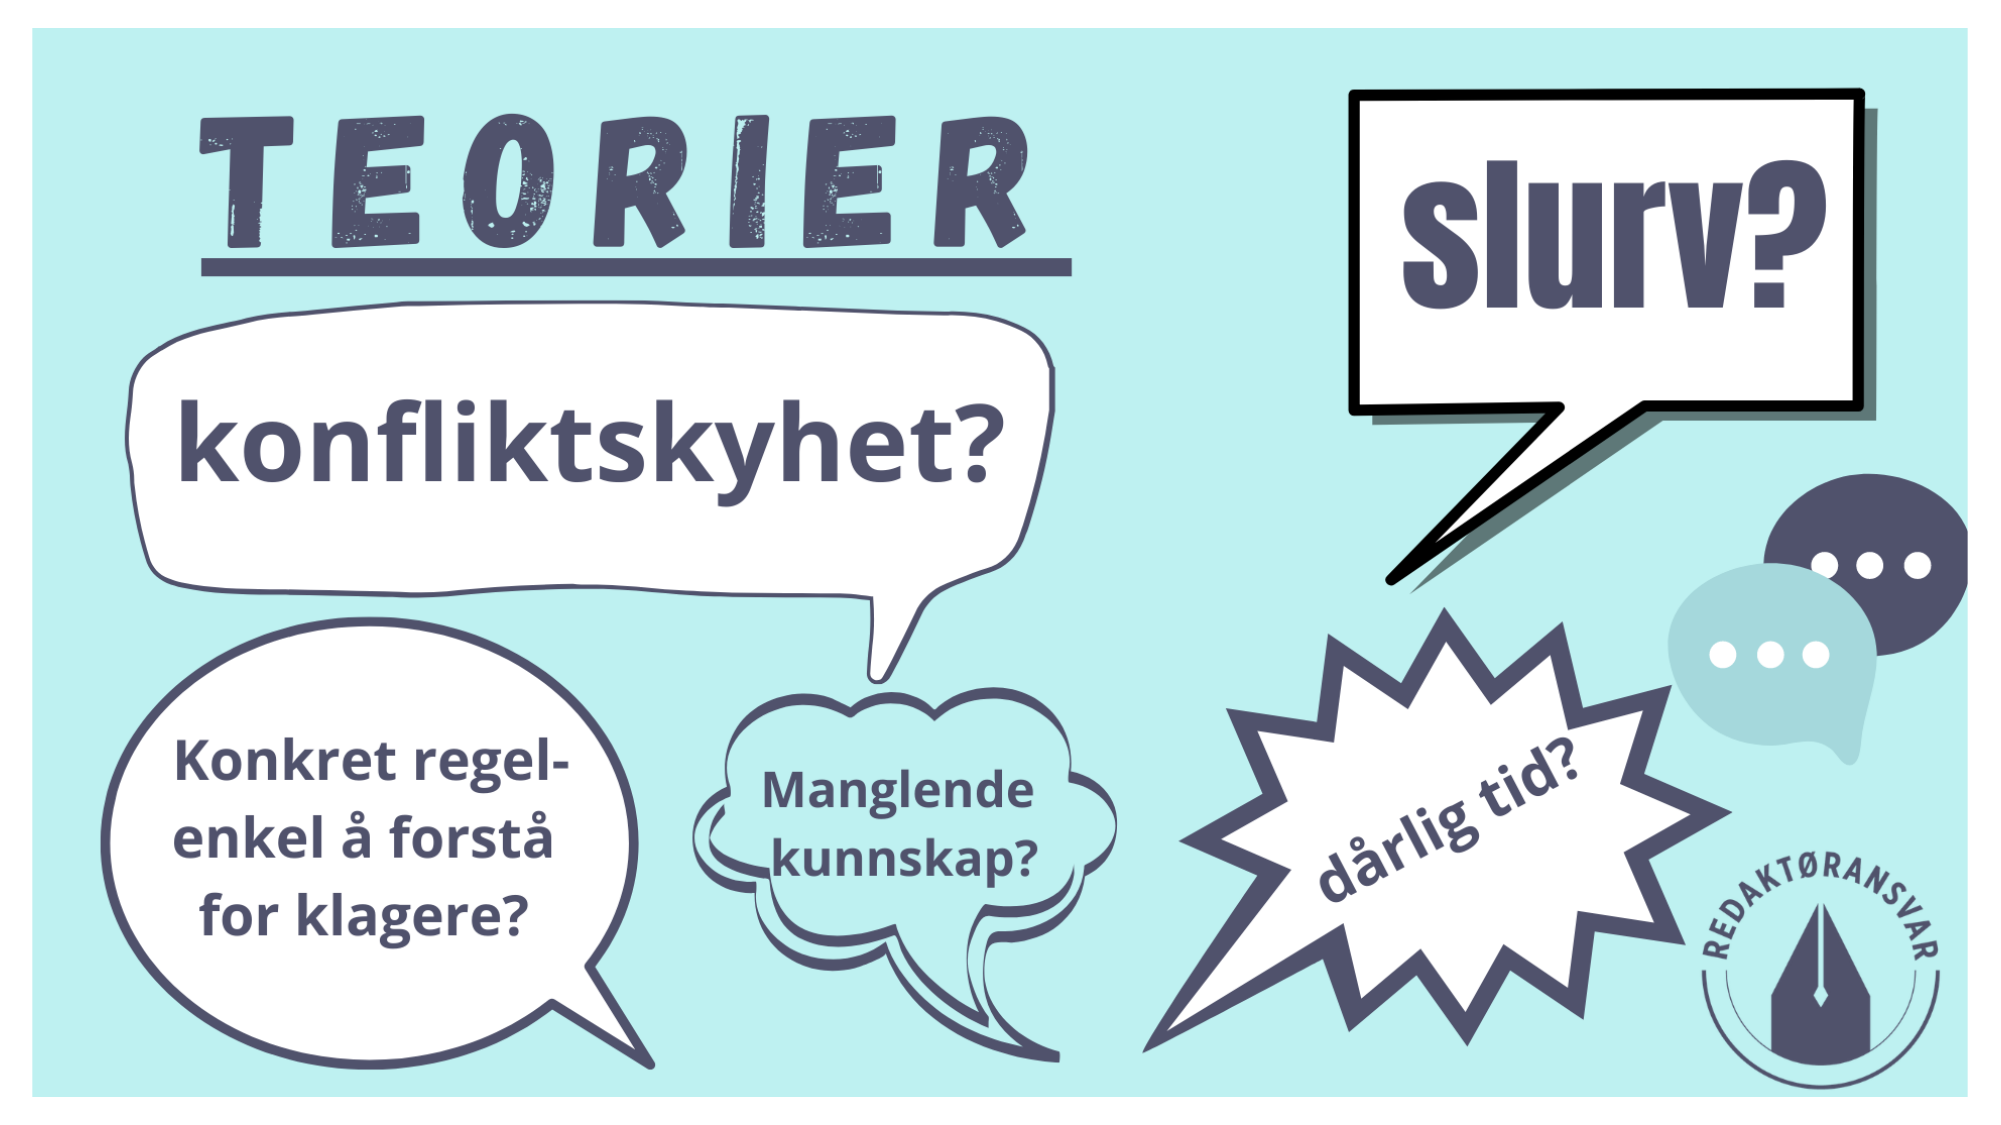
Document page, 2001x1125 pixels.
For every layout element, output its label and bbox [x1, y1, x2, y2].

list [32, 28, 1968, 1097]
text_box [0, 0, 2000, 1125]
